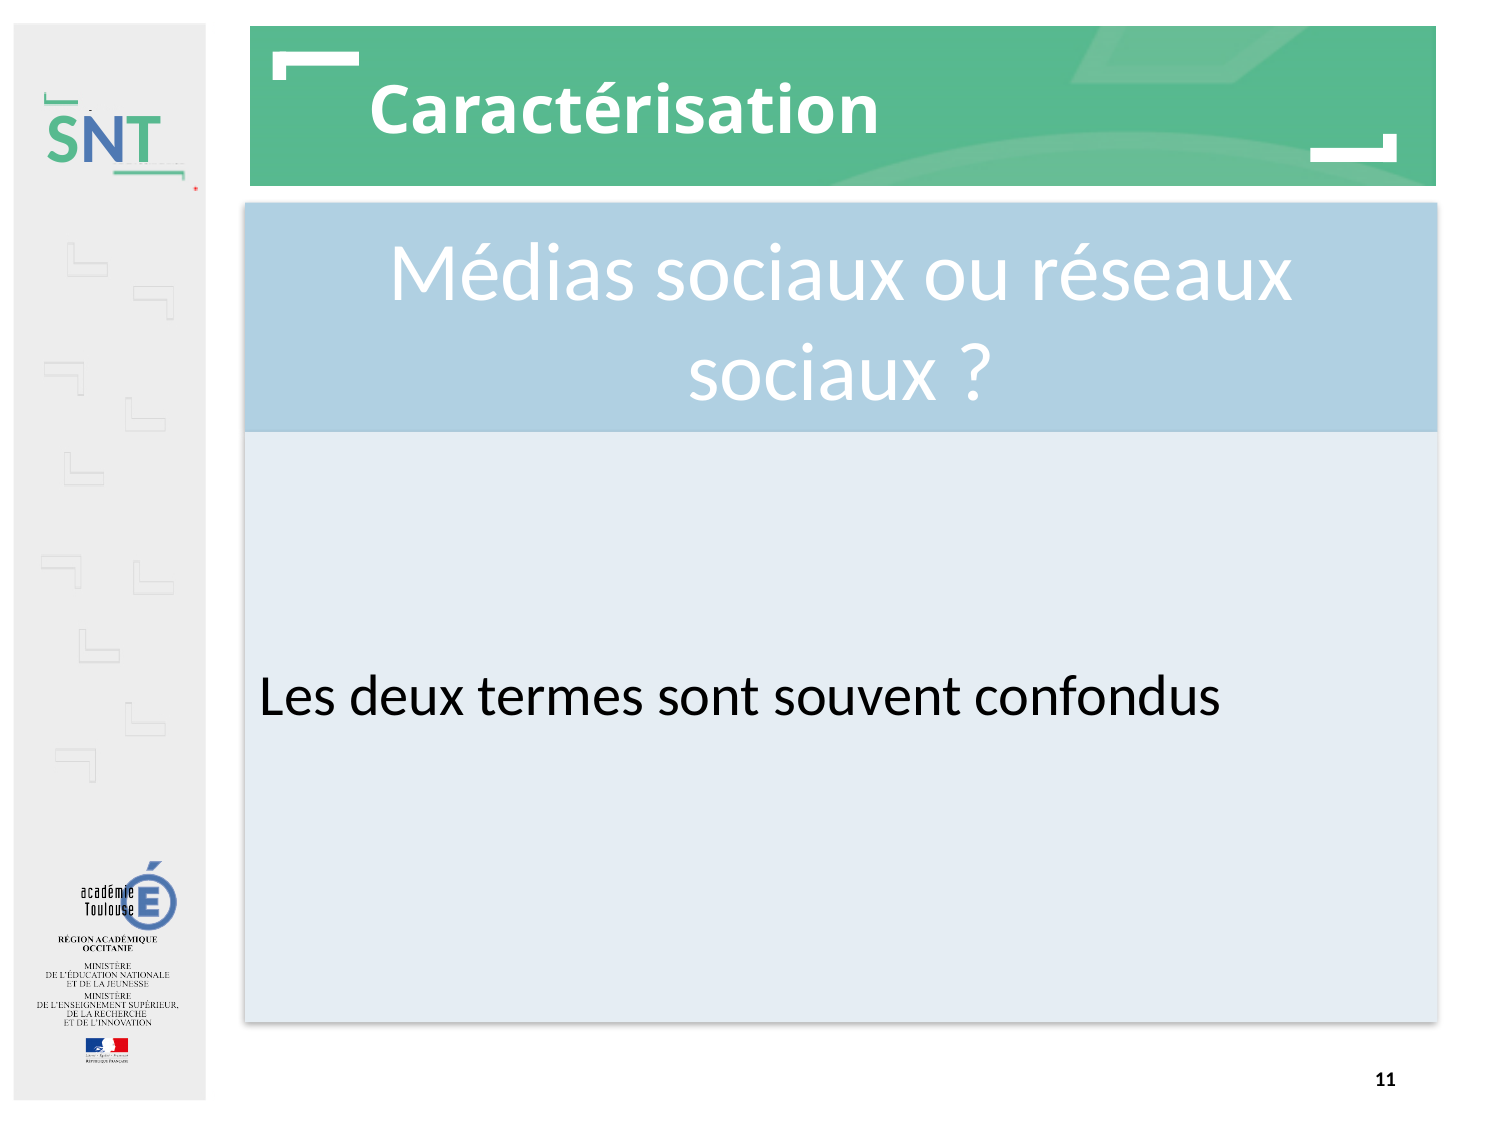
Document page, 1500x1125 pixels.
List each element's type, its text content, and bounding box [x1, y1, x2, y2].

title Caractérisation [353, 59, 1320, 163]
text_box Médias sociaux ou réseaux sociaux ? [244, 202, 1438, 431]
text_box Les deux termes sont souvent confondus [244, 431, 1438, 1023]
slide_number 11 [1353, 1048, 1411, 1109]
picture [0, 0, 215, 1125]
picture [250, 26, 1436, 186]
